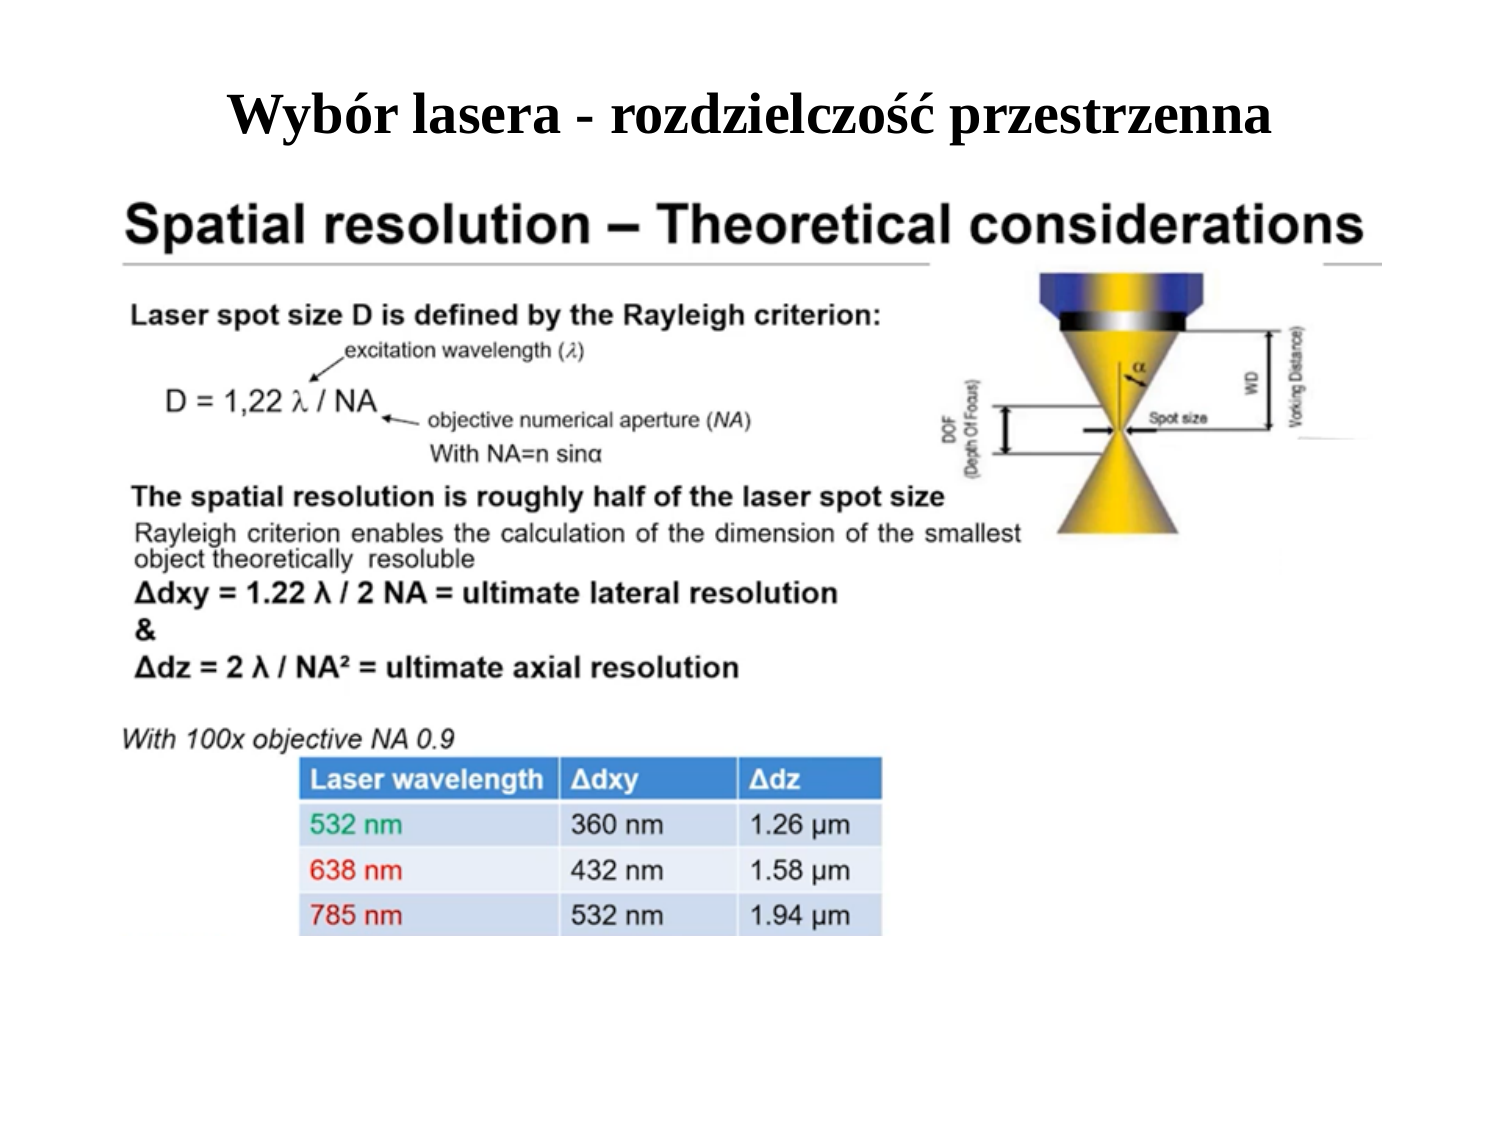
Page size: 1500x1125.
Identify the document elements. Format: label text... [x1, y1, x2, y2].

title Wybór lasera - rozdzielczość przestrzenna [103, 59, 1397, 169]
picture [118, 188, 1382, 936]
